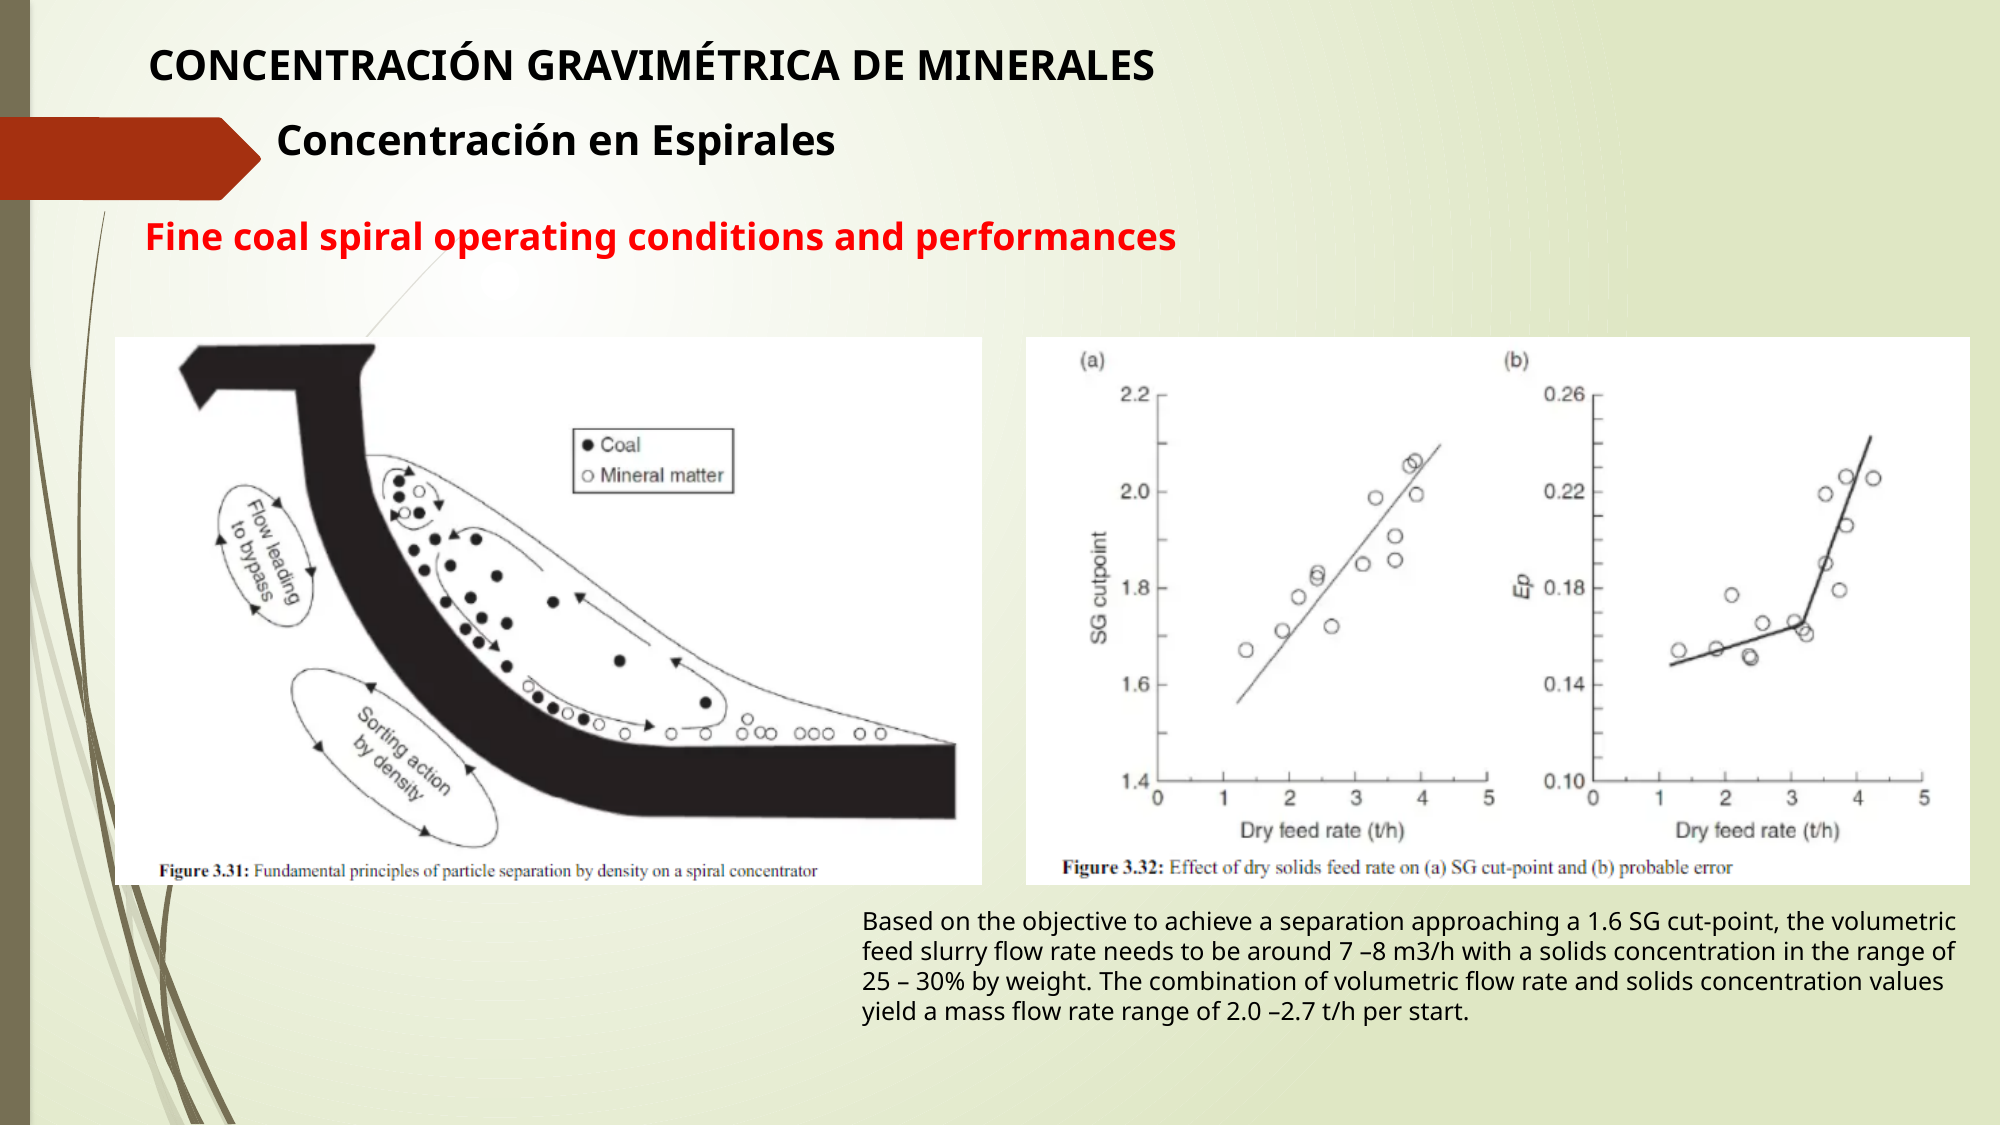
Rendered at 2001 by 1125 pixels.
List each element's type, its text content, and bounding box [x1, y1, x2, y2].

picture [115, 337, 982, 885]
text_box Concentración en Espirales [261, 106, 852, 172]
text_box Fine coal spiral operating conditions and performances [129, 205, 1214, 266]
text_box CONCENTRACIÓN GRAVIMÉTRICA DE MINERALES [133, 31, 1171, 96]
text_box Based on the objective to achieve a separation approaching a 1.6 SG cut-point, the volumetric feed slurry flow rate needs to be around 7 –8 m3/h with a solids concentration in the range of 25 – 30% by weight. The combination of volumetric flow rate and solids concentration values yield a mass flow rate range of 2.0 –2.7 t/h per start. [847, 898, 2000, 1033]
picture [1026, 337, 1970, 885]
